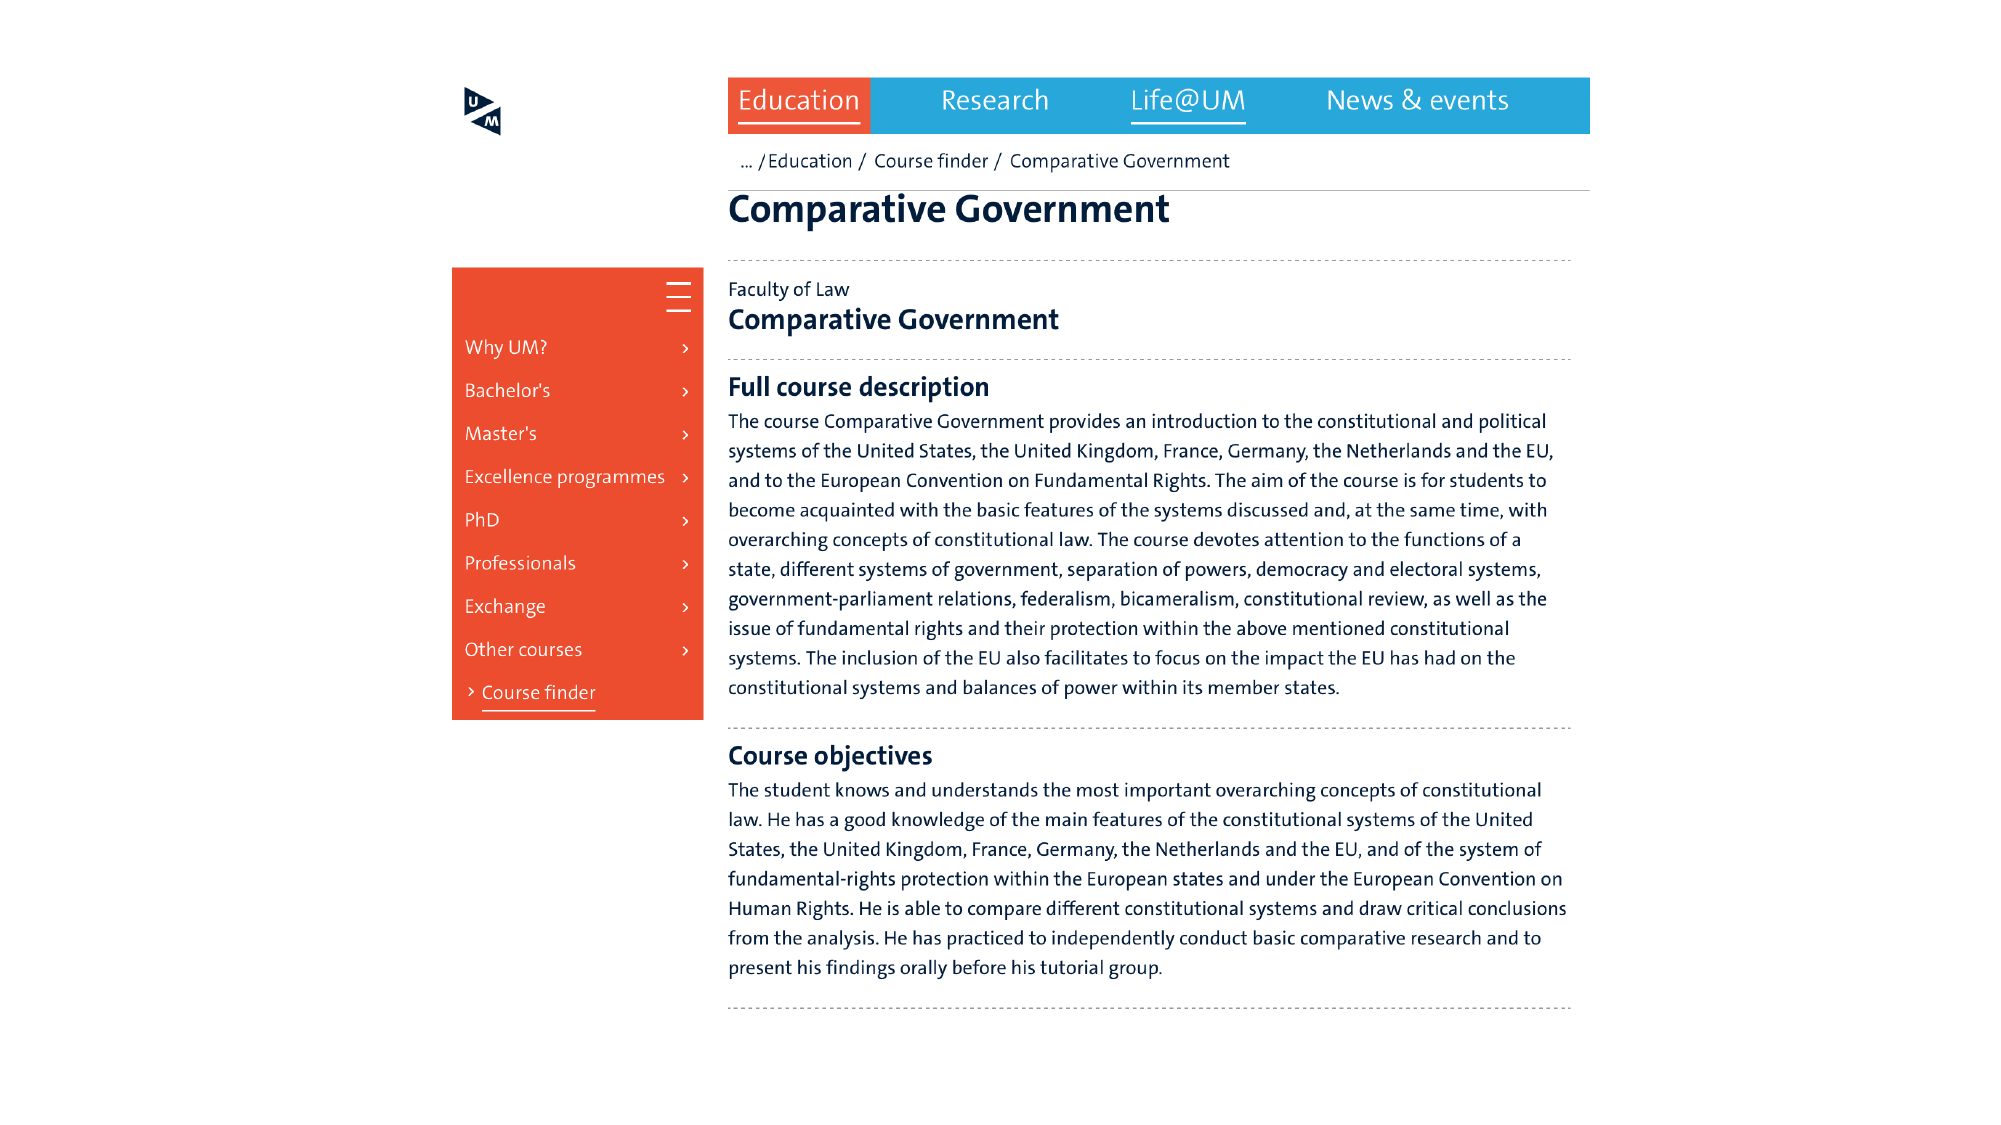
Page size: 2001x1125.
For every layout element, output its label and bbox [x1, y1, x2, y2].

list [409, 71, 1590, 1014]
